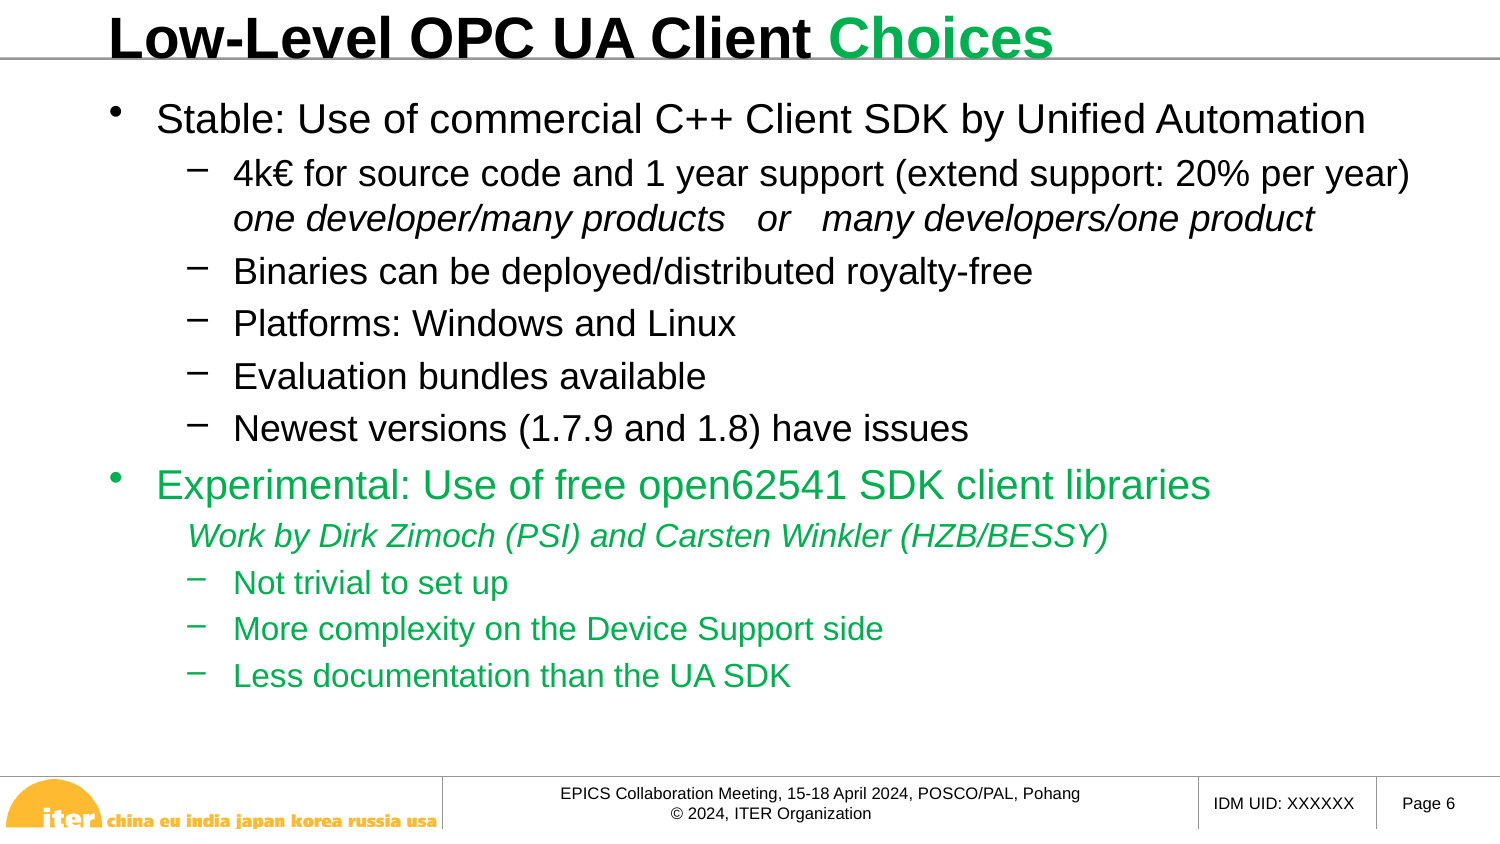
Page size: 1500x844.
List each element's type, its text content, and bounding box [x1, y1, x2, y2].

picture [5, 779, 104, 828]
picture [106, 812, 438, 829]
title Low-Level OPC UA Client Choices [94, 0, 1407, 71]
list Stable: Use of commercial C++ Client SDK by Unified Automation 4k€ for source code and 1 year support (extend support: 20% per year) one developer/many products or many developers/one product Binaries can be deployed/distributed royalty-free Platforms: Windows and Linux Evaluation bundles available Newest versions (1.7.9 and 1.8) have issues Experimental: Use of free open62541 SDK client libraries Work by Dirk Zimoch (PSI) and Carsten Winkler (HZB/BESSY) Not trivial to set up More complexity on the Device Support side Less documentation than the UA SDK [94, 84, 1449, 732]
